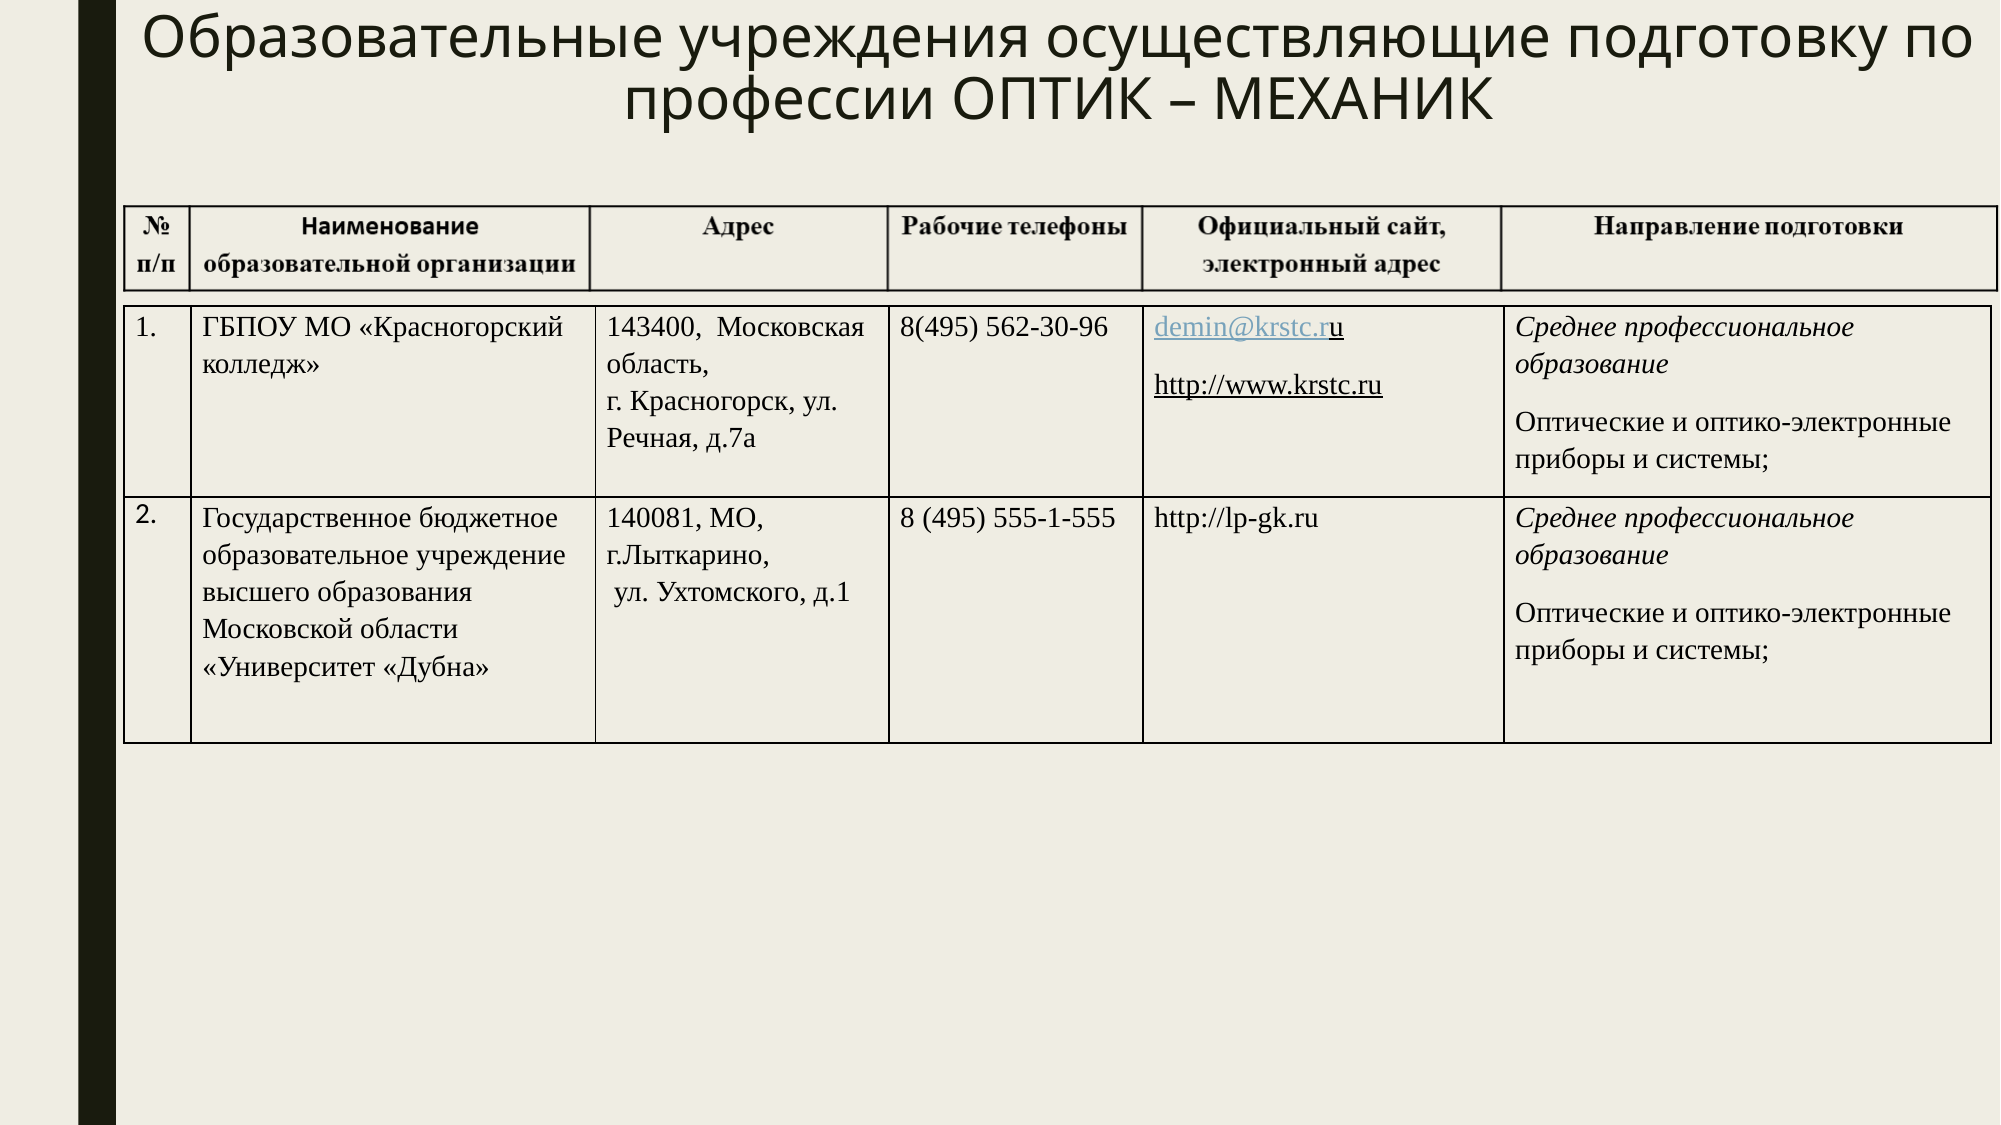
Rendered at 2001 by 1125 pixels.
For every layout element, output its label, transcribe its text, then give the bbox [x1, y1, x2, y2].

table_header ГБПОУ МО «Красногорский колледж» [192, 307, 595, 496]
text_box [0, 446, 123, 527]
picture [123, 200, 2000, 295]
table_cell Среднее профессиональное образование Оптические и оптико-электронные приборы и системы; [1505, 498, 1990, 742]
table_header demin@krstc.ru http://www.krstc.ru [1144, 307, 1503, 496]
table_header 8(495) 562-30-96 [890, 307, 1142, 496]
table_cell 2. [125, 498, 190, 742]
title Образовательные учреждения осуществляющие подготовку по профессии ОПТИК – МЕХАНИК [116, 0, 2000, 144]
table_cell ​8 (495) 555-1-555 [890, 498, 1142, 742]
table_header [125, 307, 190, 496]
text_box [1992, 446, 2000, 527]
table_header 143400, Московская область, г. Красногорск, ул. Речная, д.7а [596, 307, 888, 496]
table_cell Государственное бюджетное образовательное учреждение высшего образования Московской области «Университет «Дубна» [192, 498, 595, 742]
table_cell 140081, МO, г.Лыткарино, ул. Ухтомского, д.1 [596, 498, 888, 742]
table_header Среднее профессиональное образование Оптические и оптико-электронные приборы и системы; [1505, 307, 1990, 496]
table_cell http://lp-gk.ru [1144, 498, 1503, 742]
